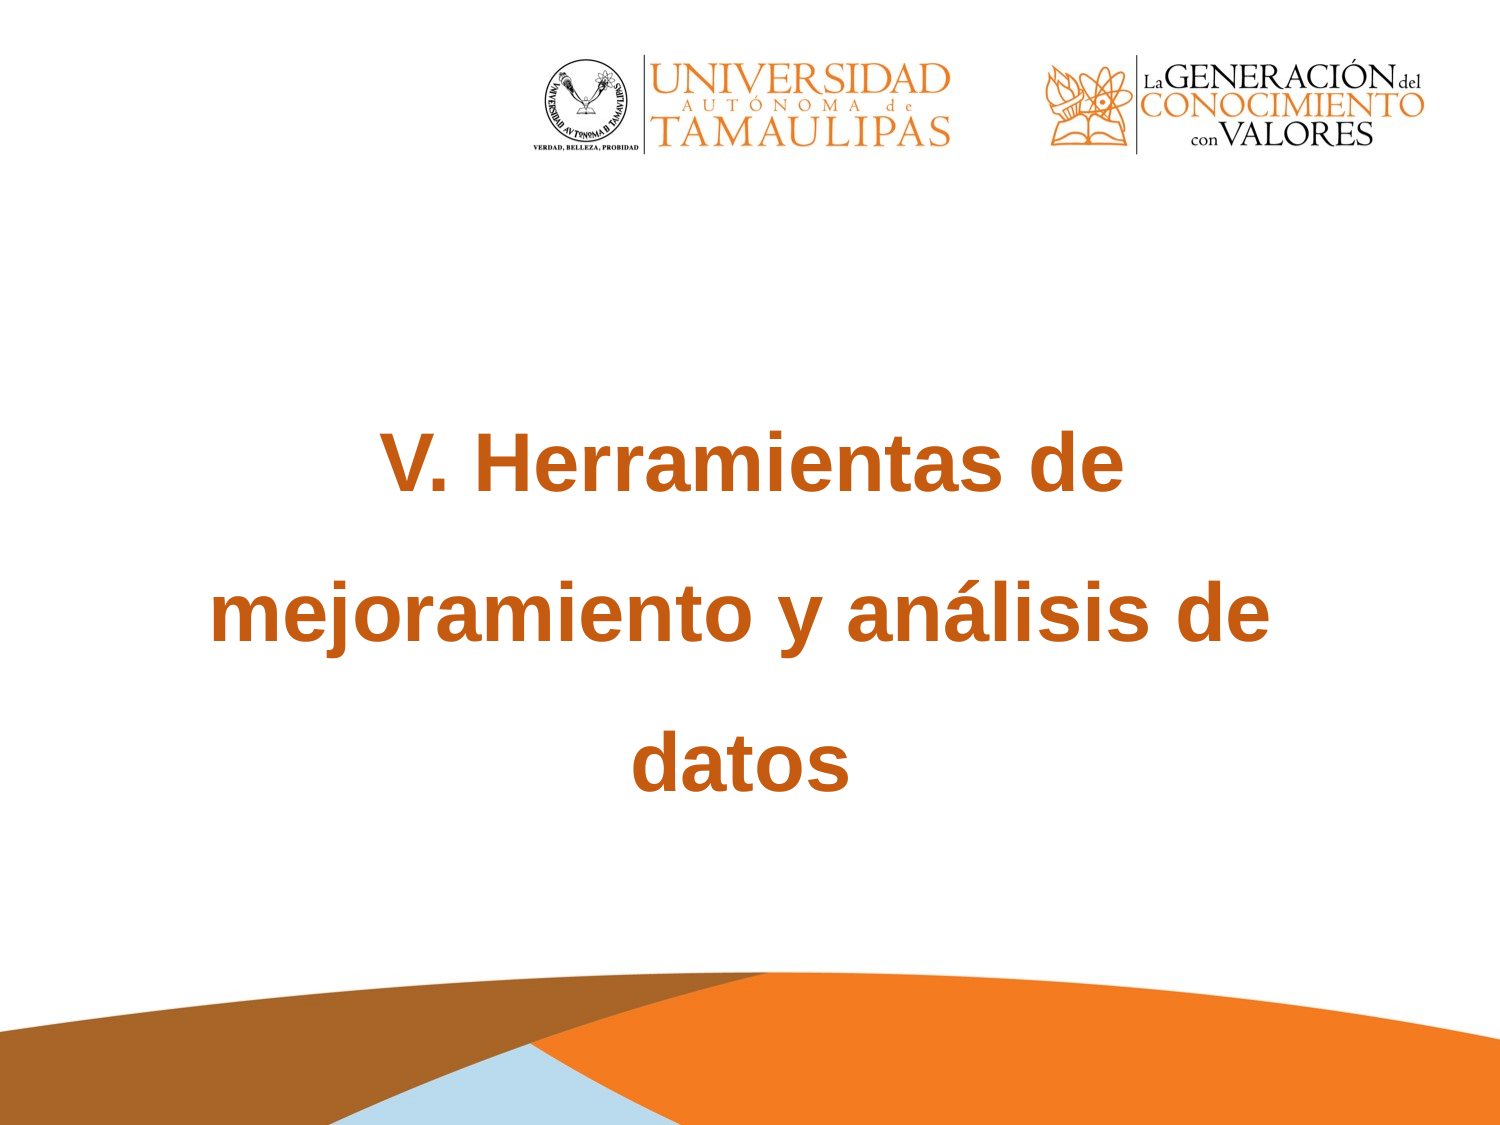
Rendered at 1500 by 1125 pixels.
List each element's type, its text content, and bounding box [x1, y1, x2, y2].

picture [0, 0, 1500, 1125]
text_box V. Herramientas de mejoramiento y análisis de datos [29, 351, 1365, 1116]
